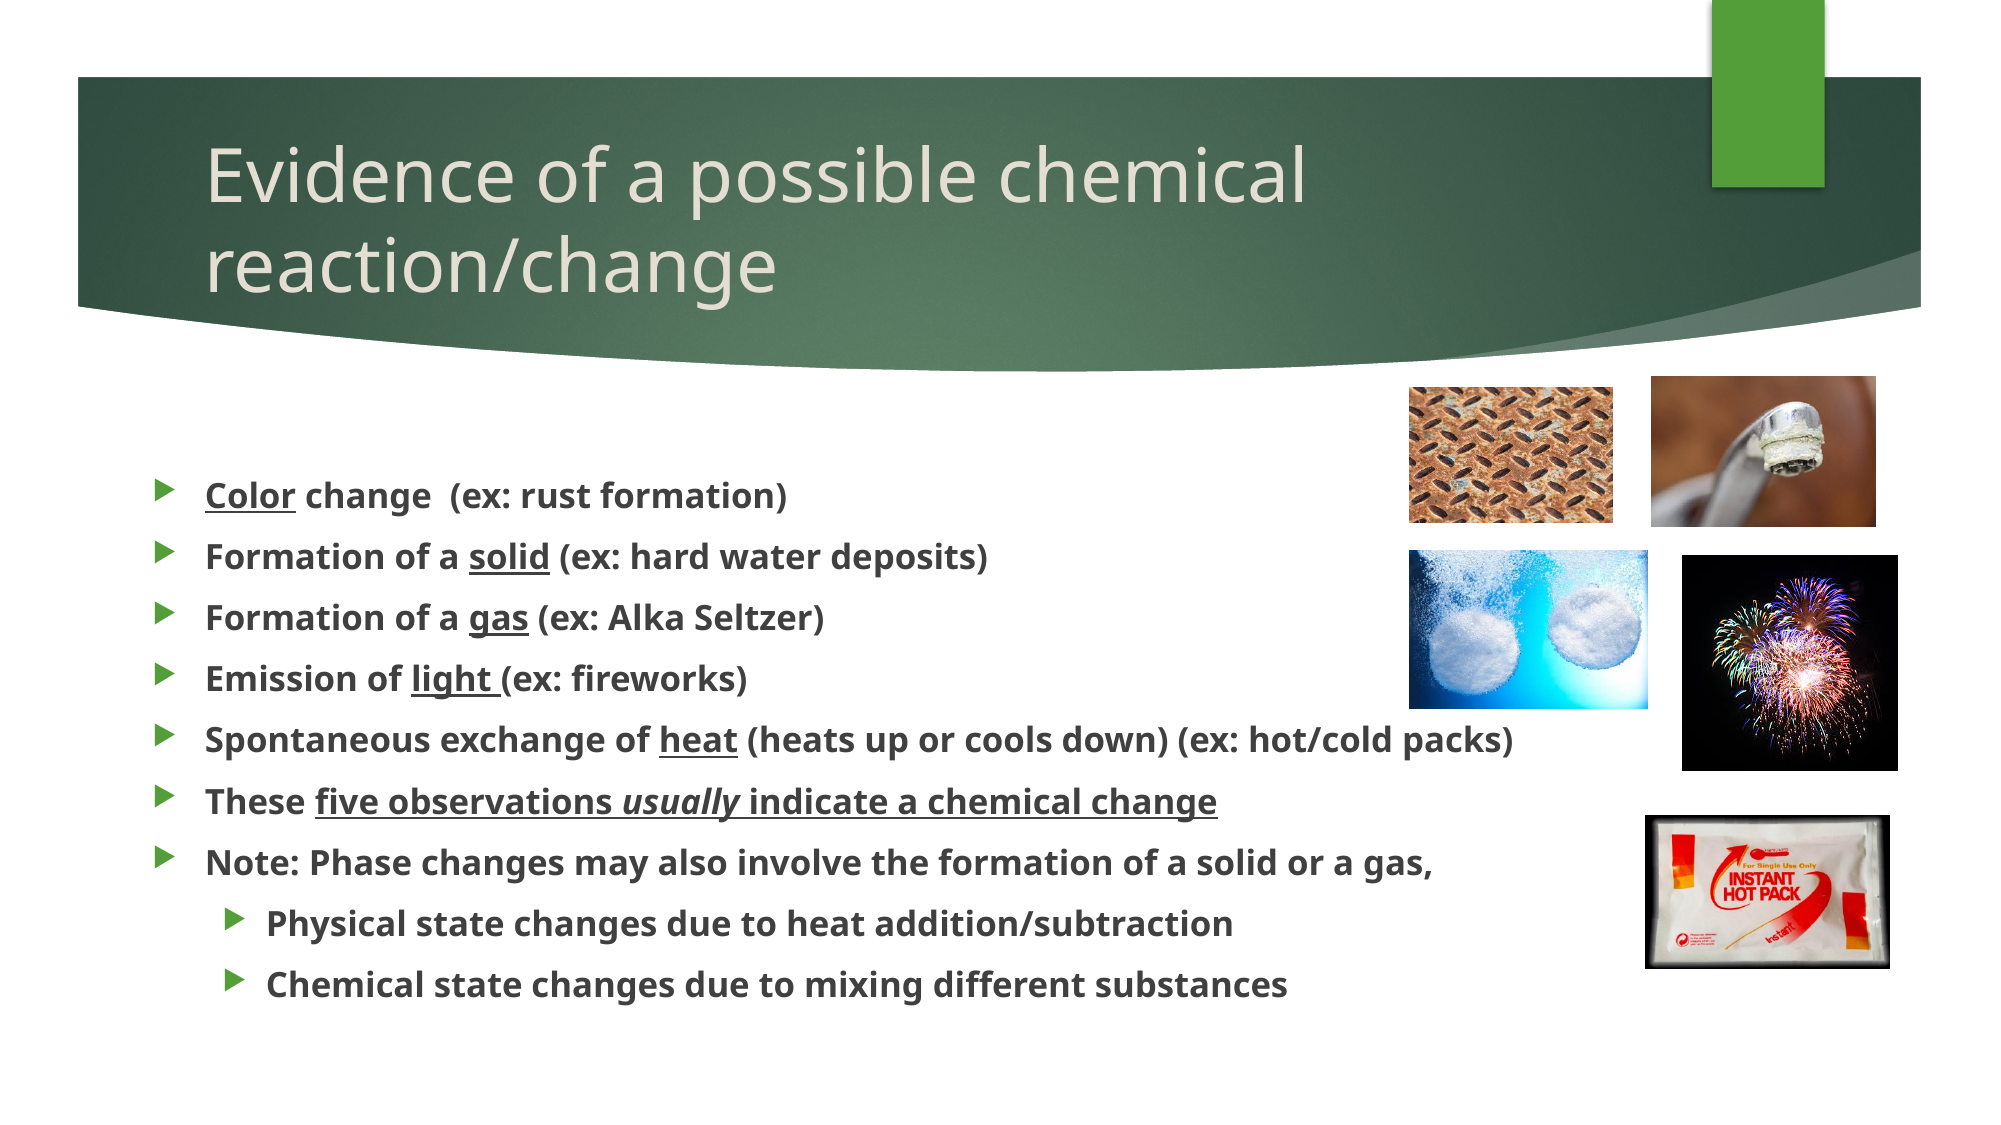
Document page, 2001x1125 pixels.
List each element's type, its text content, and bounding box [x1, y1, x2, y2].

picture [1409, 387, 1613, 523]
picture [1650, 376, 1877, 528]
list Color change (ex: rust formation) Formation of a solid (ex: hard water deposits) Formation of a gas (ex: Alka Seltzer) Emission of light (ex: fireworks) Spontaneous exchange of heat (heats up or cools down) (ex: hot/cold packs) These five observations usually indicate a chemical change Note: Phase changes may also involve the formation of a solid or a gas, Physical state changes due to heat addition/subtraction Chemical state changes due to mixing different substances [137, 465, 1890, 1014]
picture [1409, 549, 1648, 709]
picture [1682, 554, 1899, 771]
title Evidence of a possible chemical reaction/change [189, 159, 1638, 276]
picture [1645, 815, 1891, 969]
